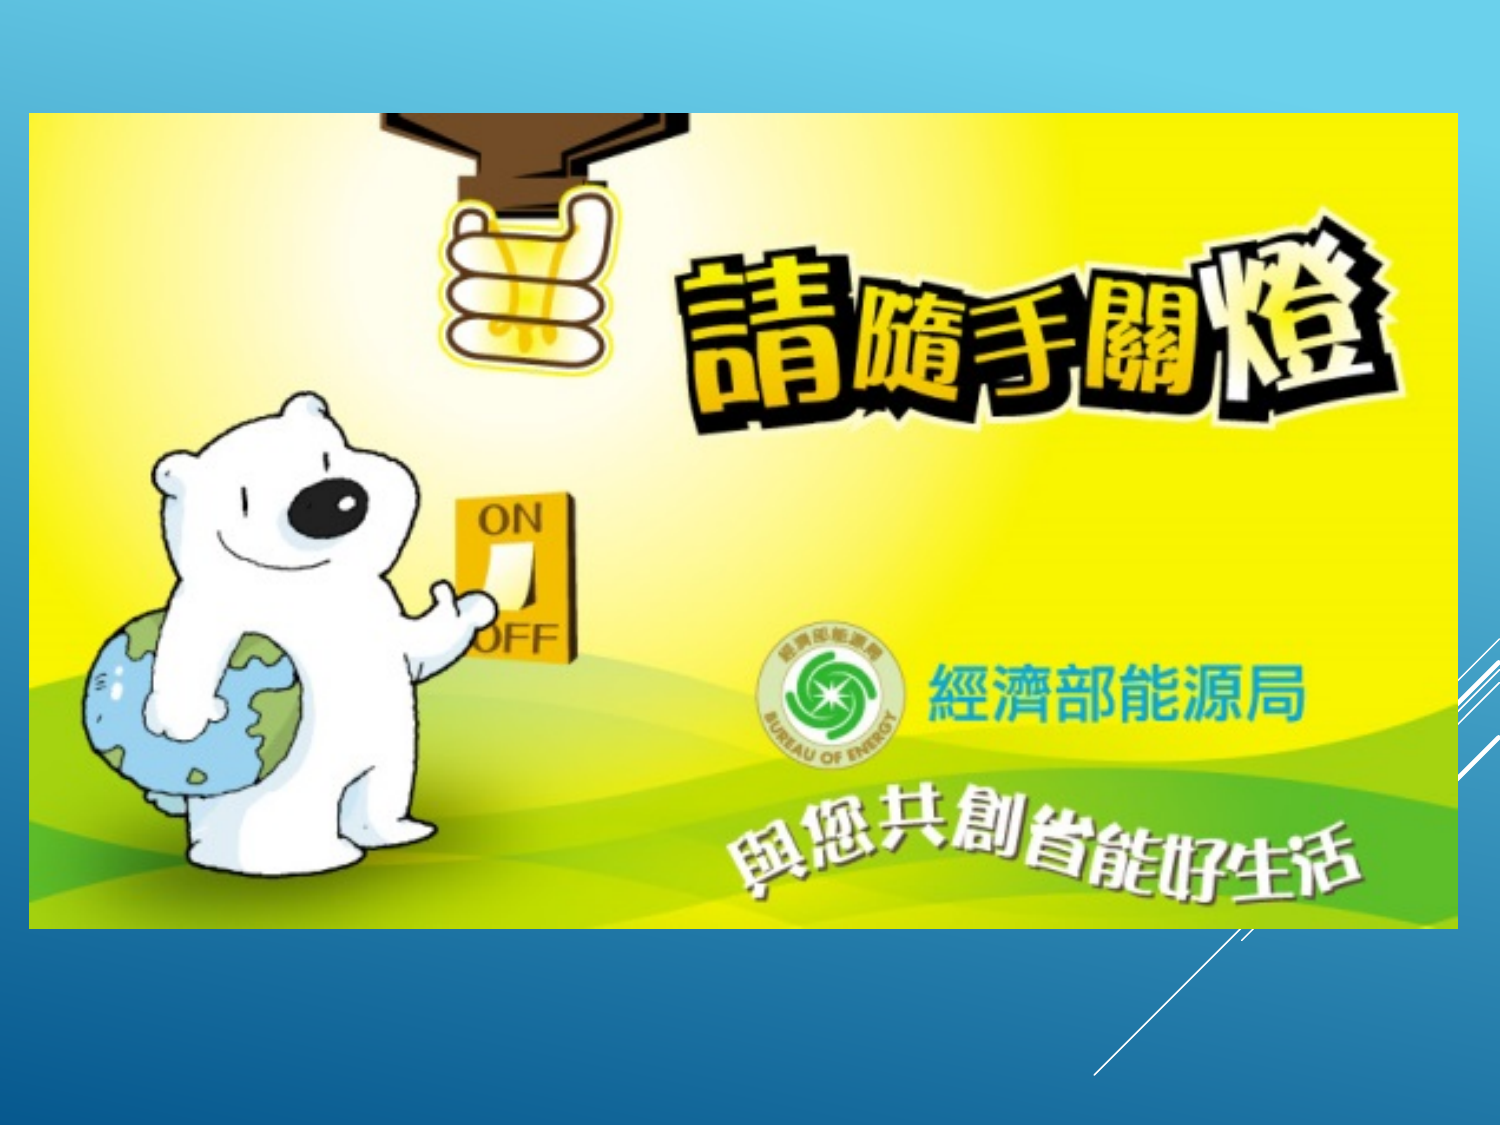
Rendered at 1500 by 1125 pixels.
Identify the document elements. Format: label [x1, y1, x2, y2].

list [29, 113, 1458, 929]
